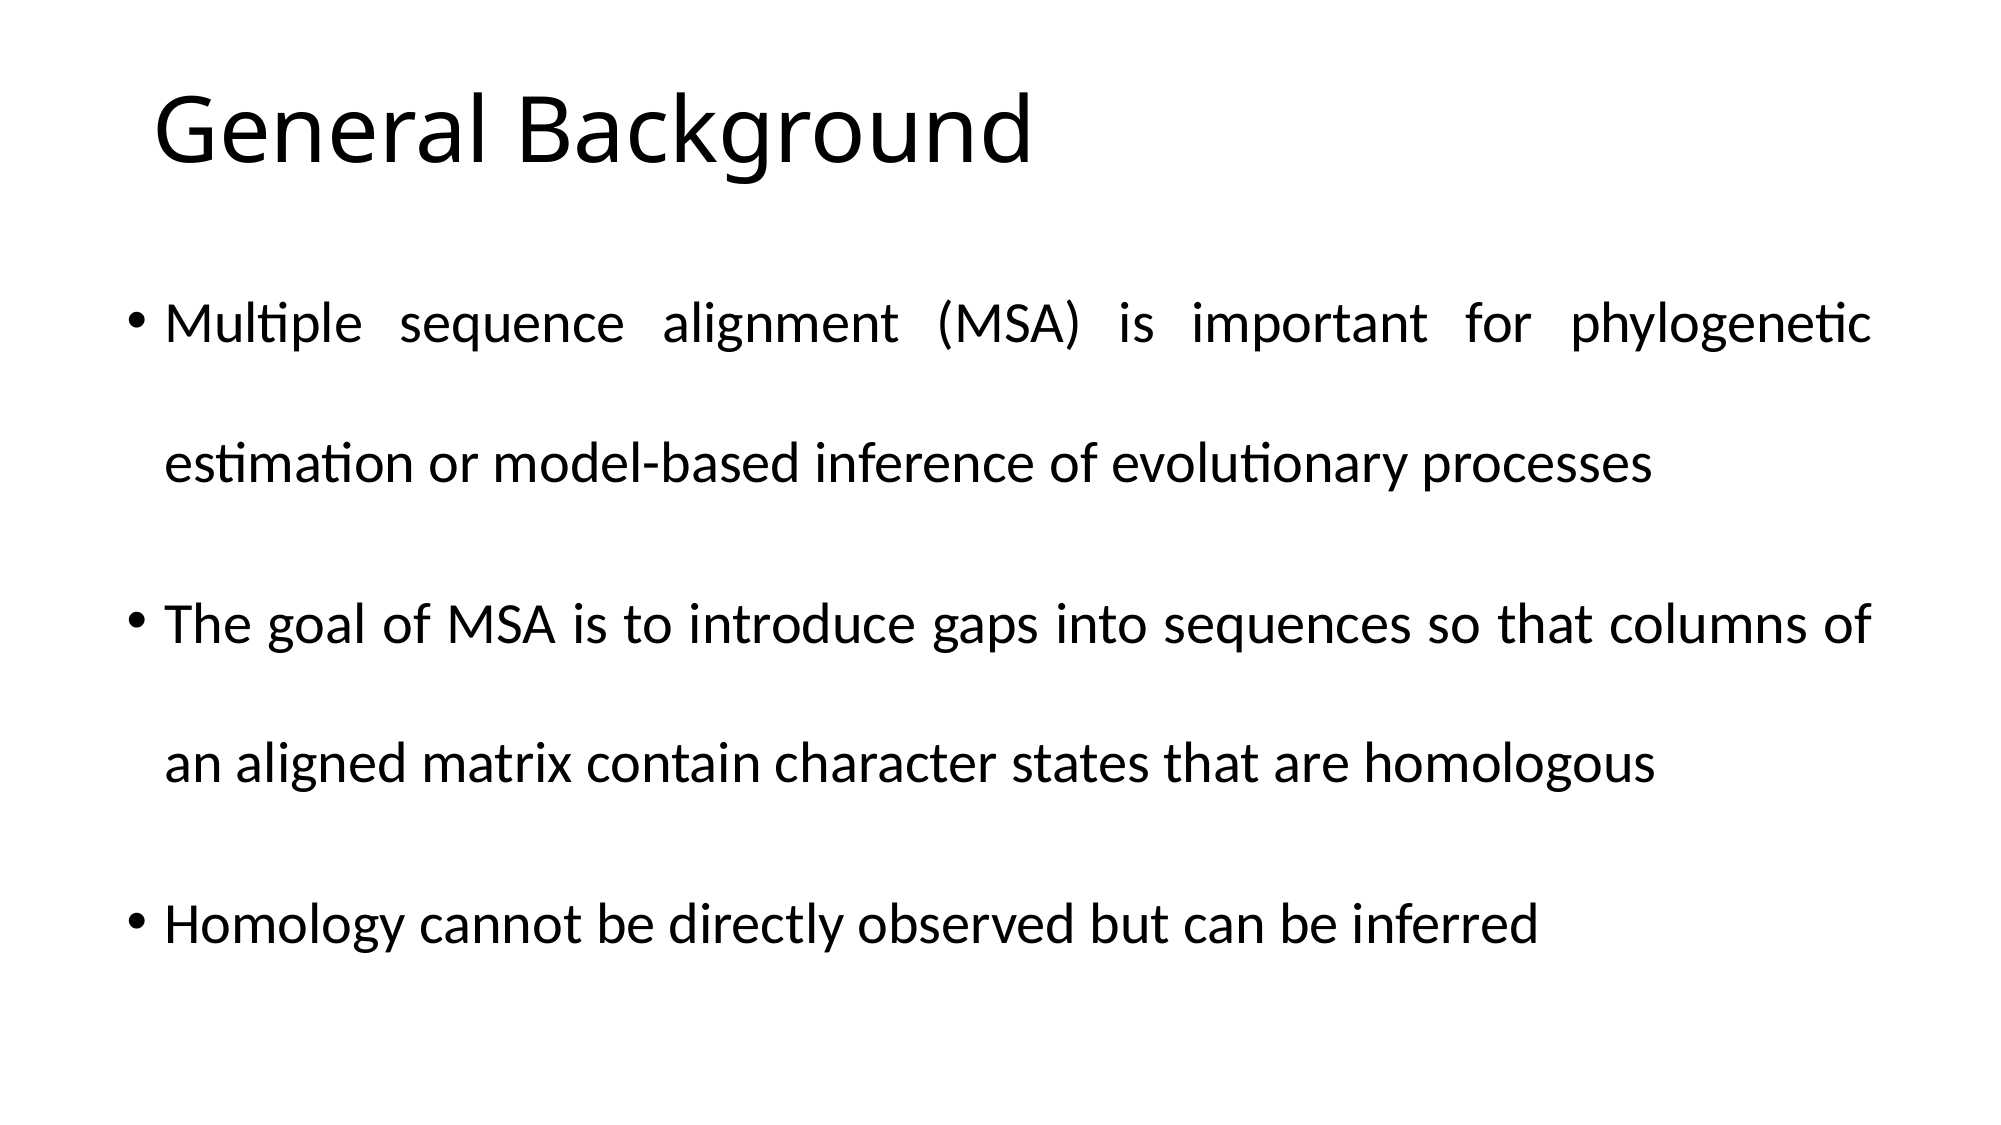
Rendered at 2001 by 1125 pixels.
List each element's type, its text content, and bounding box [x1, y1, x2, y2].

list Multiple sequence alignment (MSA) is important for phylogenetic estimation or model-based inference of evolutionary processes The goal of MSA is to introduce gaps into sequences so that columns of an aligned matrix contain character states that are homologous Homology cannot be directly observed but can be inferred [111, 207, 1889, 1001]
title General Background [137, 24, 1863, 207]
